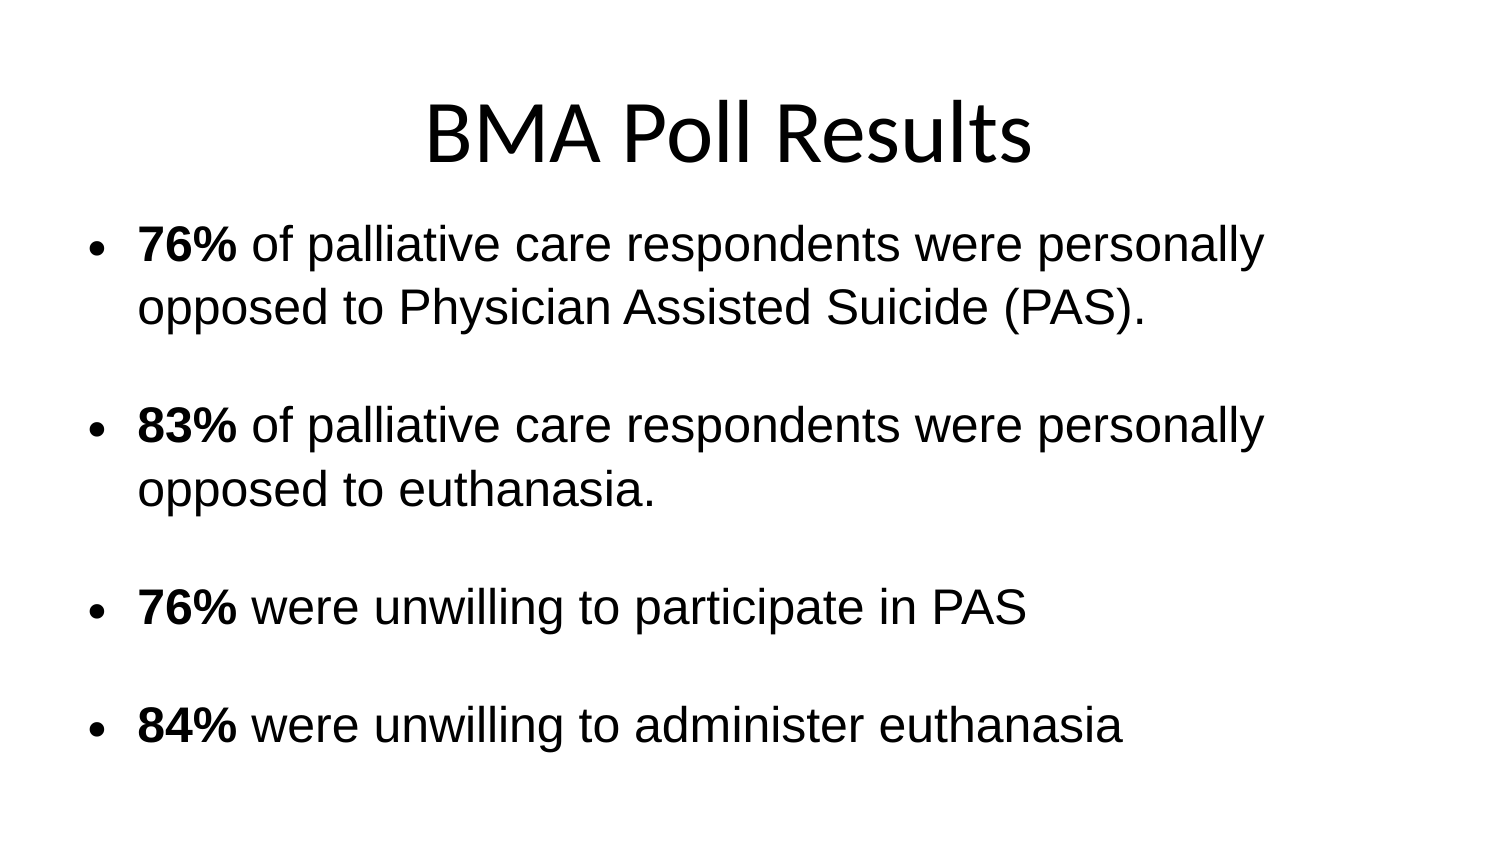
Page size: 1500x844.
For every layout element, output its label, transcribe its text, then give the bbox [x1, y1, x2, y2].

text_box 76% of palliative care respondents were personally opposed to Physician Assisted Suicide (PAS). 83% of palliative care respondents were personally opposed to euthanasia. 76% were unwilling to participate in PAS 84% were unwilling to administer euthanasia [66, 200, 1330, 760]
title BMA Poll Results [66, 64, 1393, 190]
